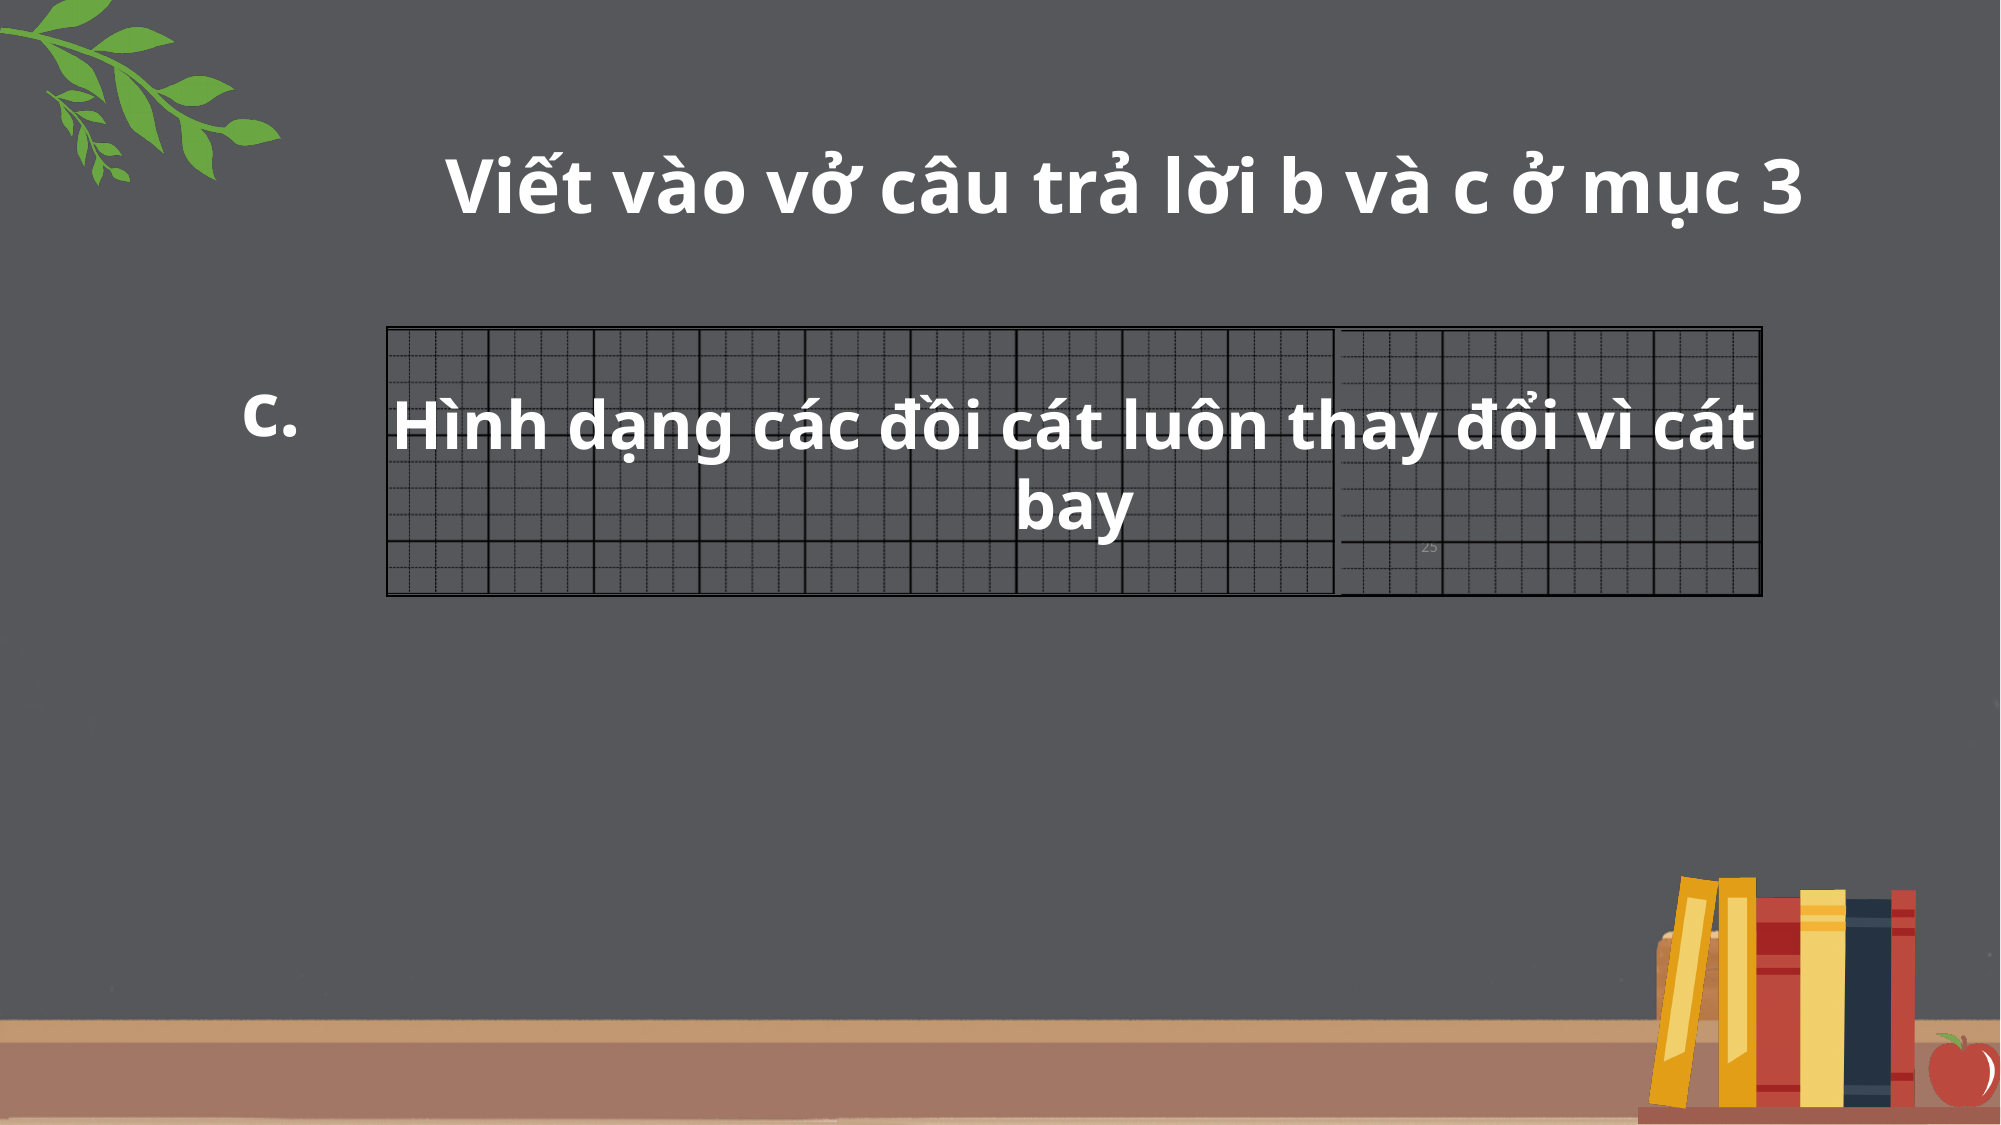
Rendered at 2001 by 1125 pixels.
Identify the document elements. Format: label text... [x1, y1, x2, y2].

text_box Viết vào vở câu trả lời b và c ở mục 3 [430, 131, 1843, 237]
picture [0, 0, 2001, 1125]
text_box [355, 323, 1794, 596]
text_box c. [226, 353, 346, 459]
